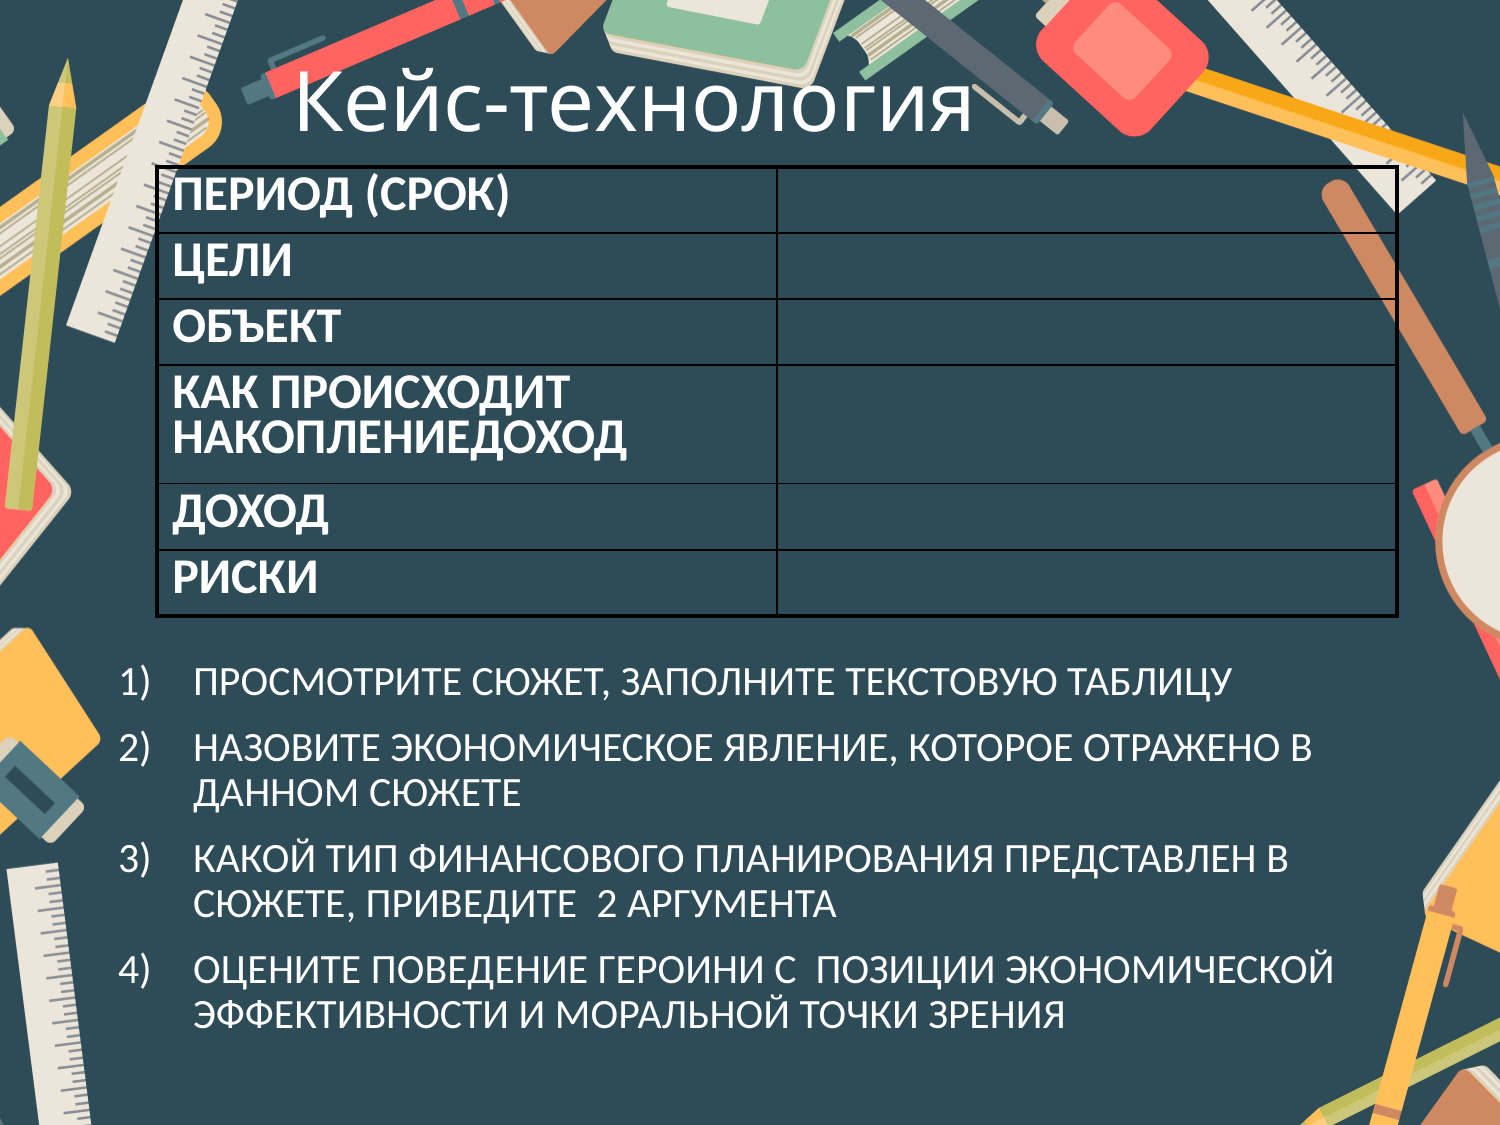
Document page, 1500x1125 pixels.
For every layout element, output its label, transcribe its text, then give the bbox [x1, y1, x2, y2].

picture [0, 0, 1500, 1125]
table_cell ЦЕЛИ [159, 234, 776, 298]
table_header ПЕРИОД (СРОК) [159, 169, 776, 232]
table_cell [778, 234, 1395, 298]
list ПРОСМОТРИТЕ СЮЖЕТ, ЗАПОЛНИТЕ ТЕКСТОВУЮ ТАБЛИЦУ НАЗОВИТЕ ЭКОНОМИЧЕСКОЕ ЯВЛЕНИЕ, КОТОРОЕ ОТРАЖЕНО В ДАННОМ СЮЖЕТЕ КАКОЙ ТИП ФИНАНСОВОГО ПЛАНИРОВАНИЯ ПРЕДСТАВЛЕН В СЮЖЕТЕ, ПРИВЕДИТЕ 2 АРГУМЕНТА ОЦЕНИТЕ ПОВЕДЕНИЕ ГЕРОИНИ С ПОЗИЦИИ ЭКОНОМИЧЕСКОЙ ЭФФЕКТИВНОСТИ И МОРАЛЬНОЙ ТОЧКИ ЗРЕНИЯ [102, 651, 1398, 1074]
table_cell [778, 366, 1395, 483]
table_header [778, 169, 1395, 232]
table_cell РИСКИ [159, 551, 776, 614]
table_cell ОБЪЕКТ [159, 300, 776, 364]
table_cell КАК ПРОИСХОДИТ НАКОПЛЕНИЕДОХОД [159, 366, 776, 483]
table_cell ДОХОД [159, 484, 776, 549]
table_cell [778, 484, 1395, 549]
table_cell [778, 551, 1395, 614]
table_cell [778, 300, 1395, 364]
title Кейс-технология [102, 47, 1398, 161]
